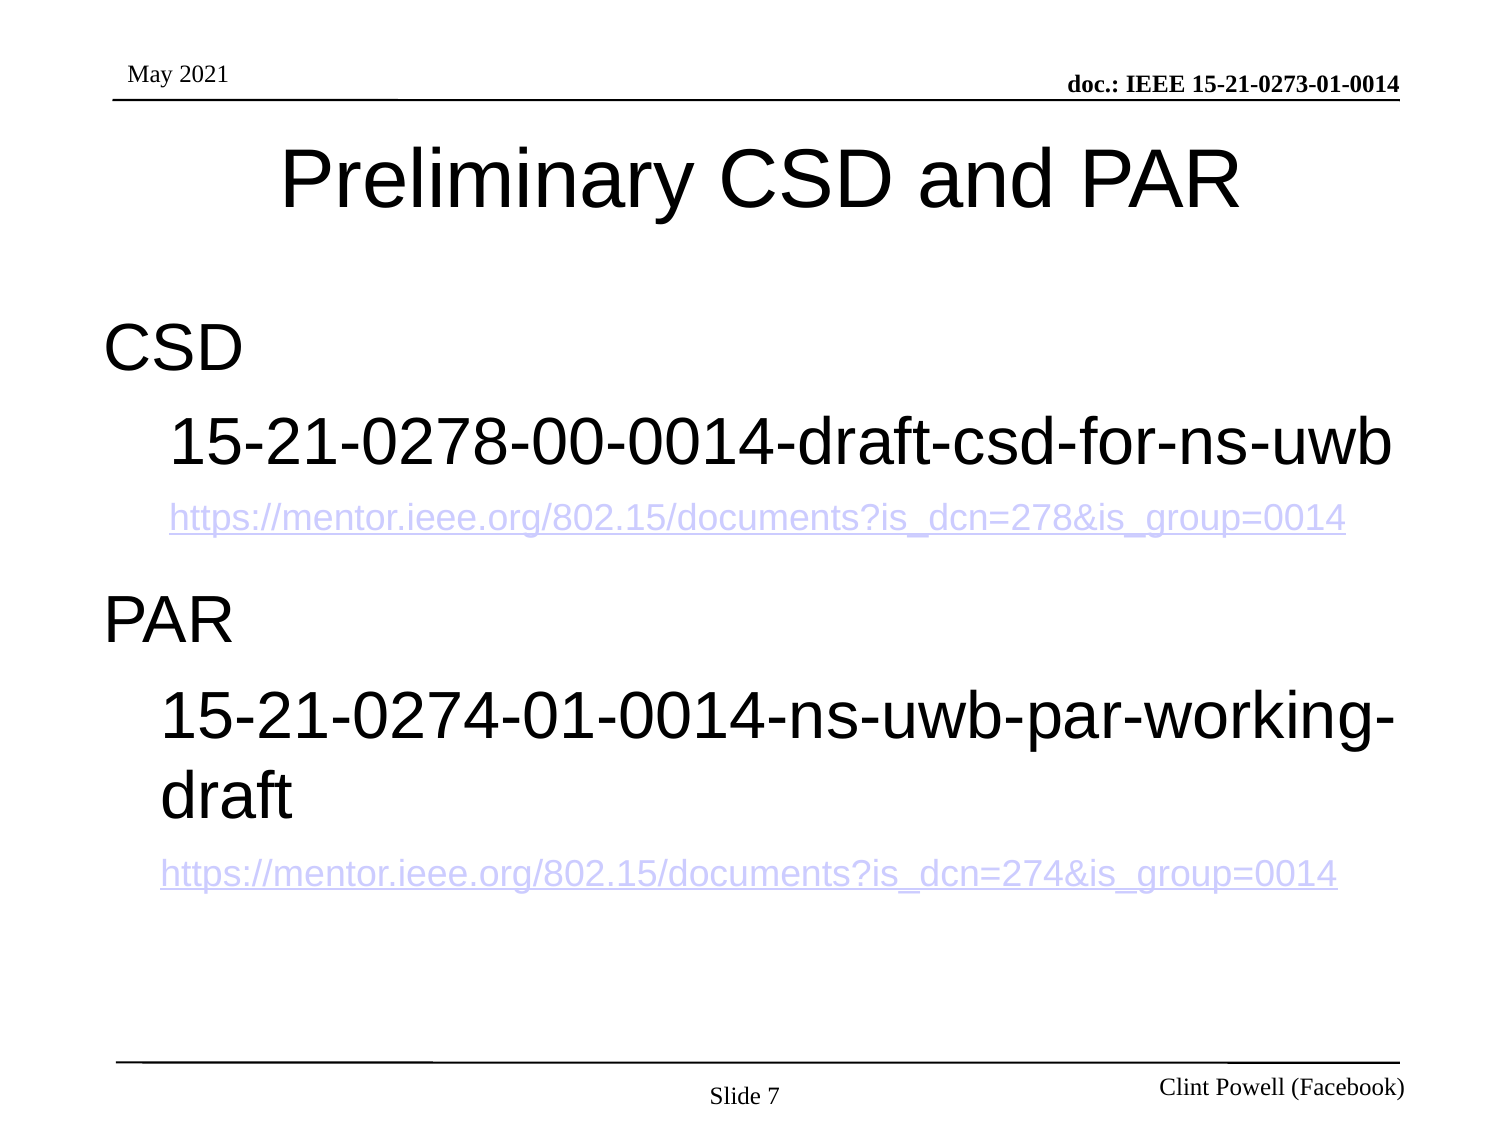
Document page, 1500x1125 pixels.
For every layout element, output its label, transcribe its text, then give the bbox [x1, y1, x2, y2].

slide_number Slide 7 [690, 1075, 799, 1115]
title Preliminary CSD and PAR [125, 112, 1399, 237]
list CSD 15-21-0278-00-0014-draft-csd-for-ns-uwb https://mentor.ieee.org/802.15/documents?is_dcn=278&is_group=0014 PAR 15-21-0274-01-0014-ns-uwb-par-working-draft https://mentor.ieee.org/802.15/documents?is_dcn=274&is_group=0014 [88, 296, 1424, 1013]
